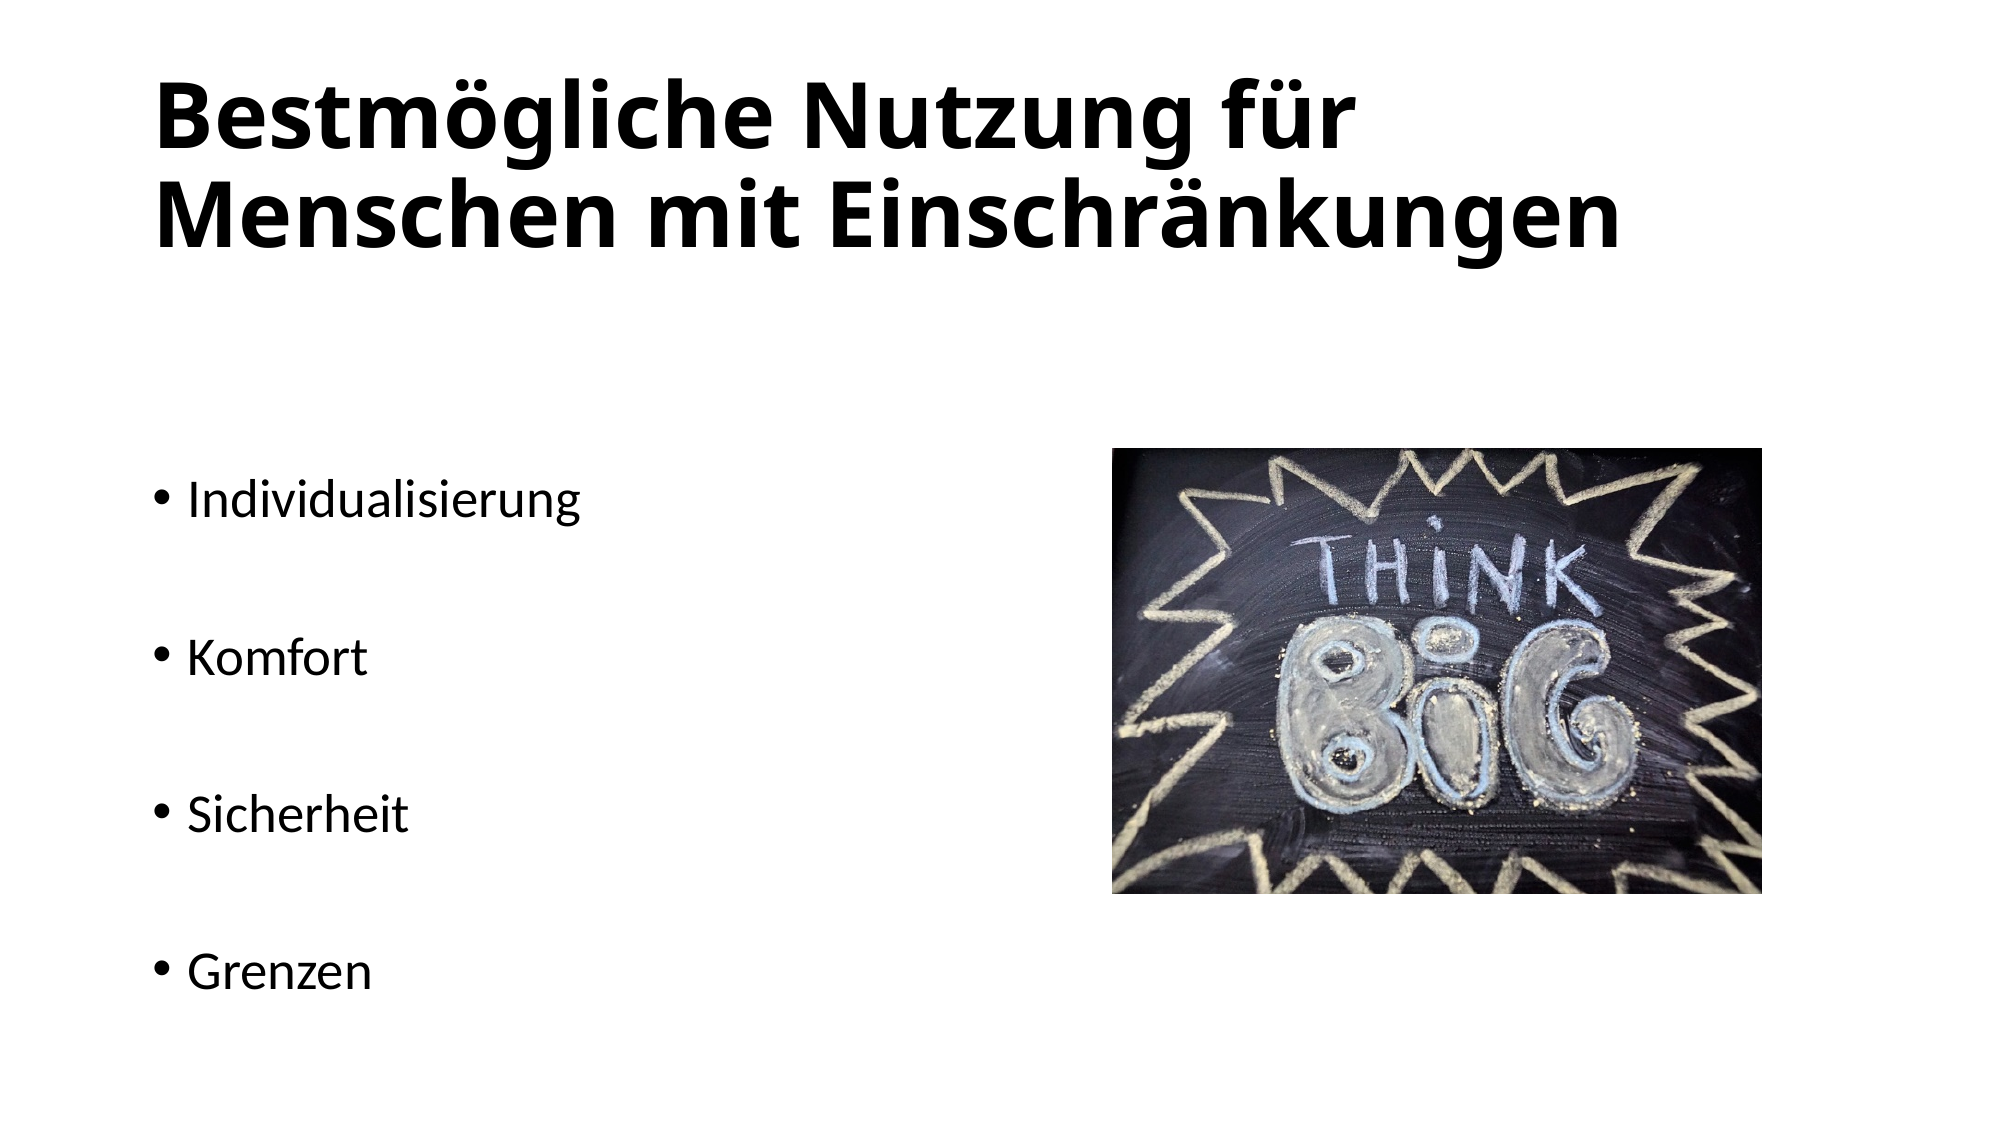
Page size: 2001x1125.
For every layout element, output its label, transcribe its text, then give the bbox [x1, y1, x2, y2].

list Individualisierung Komfort Sicherheit Grenzen [137, 299, 988, 1014]
title Bestmögliche Nutzung für Menschen mit Einschränkungen [137, 59, 1863, 278]
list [1112, 448, 1762, 894]
